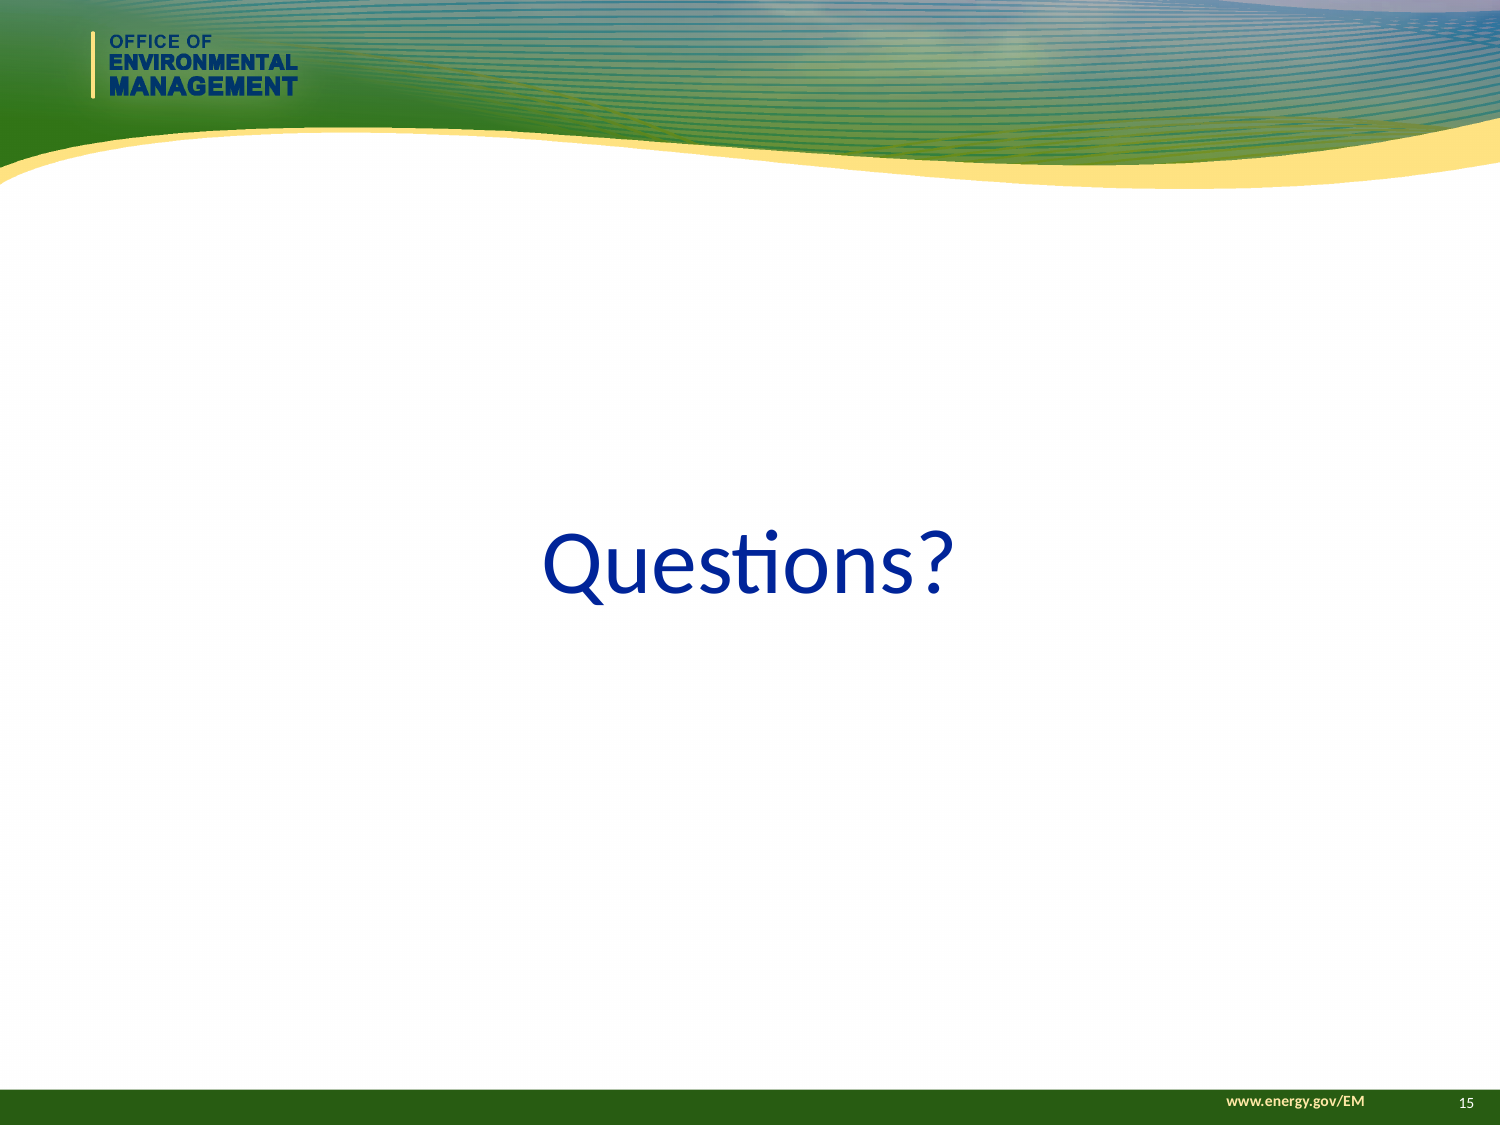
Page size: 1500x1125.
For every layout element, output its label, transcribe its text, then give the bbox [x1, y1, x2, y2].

picture [0, 0, 1500, 1089]
title [471, 50, 1436, 136]
list Questions? [112, 198, 1388, 970]
